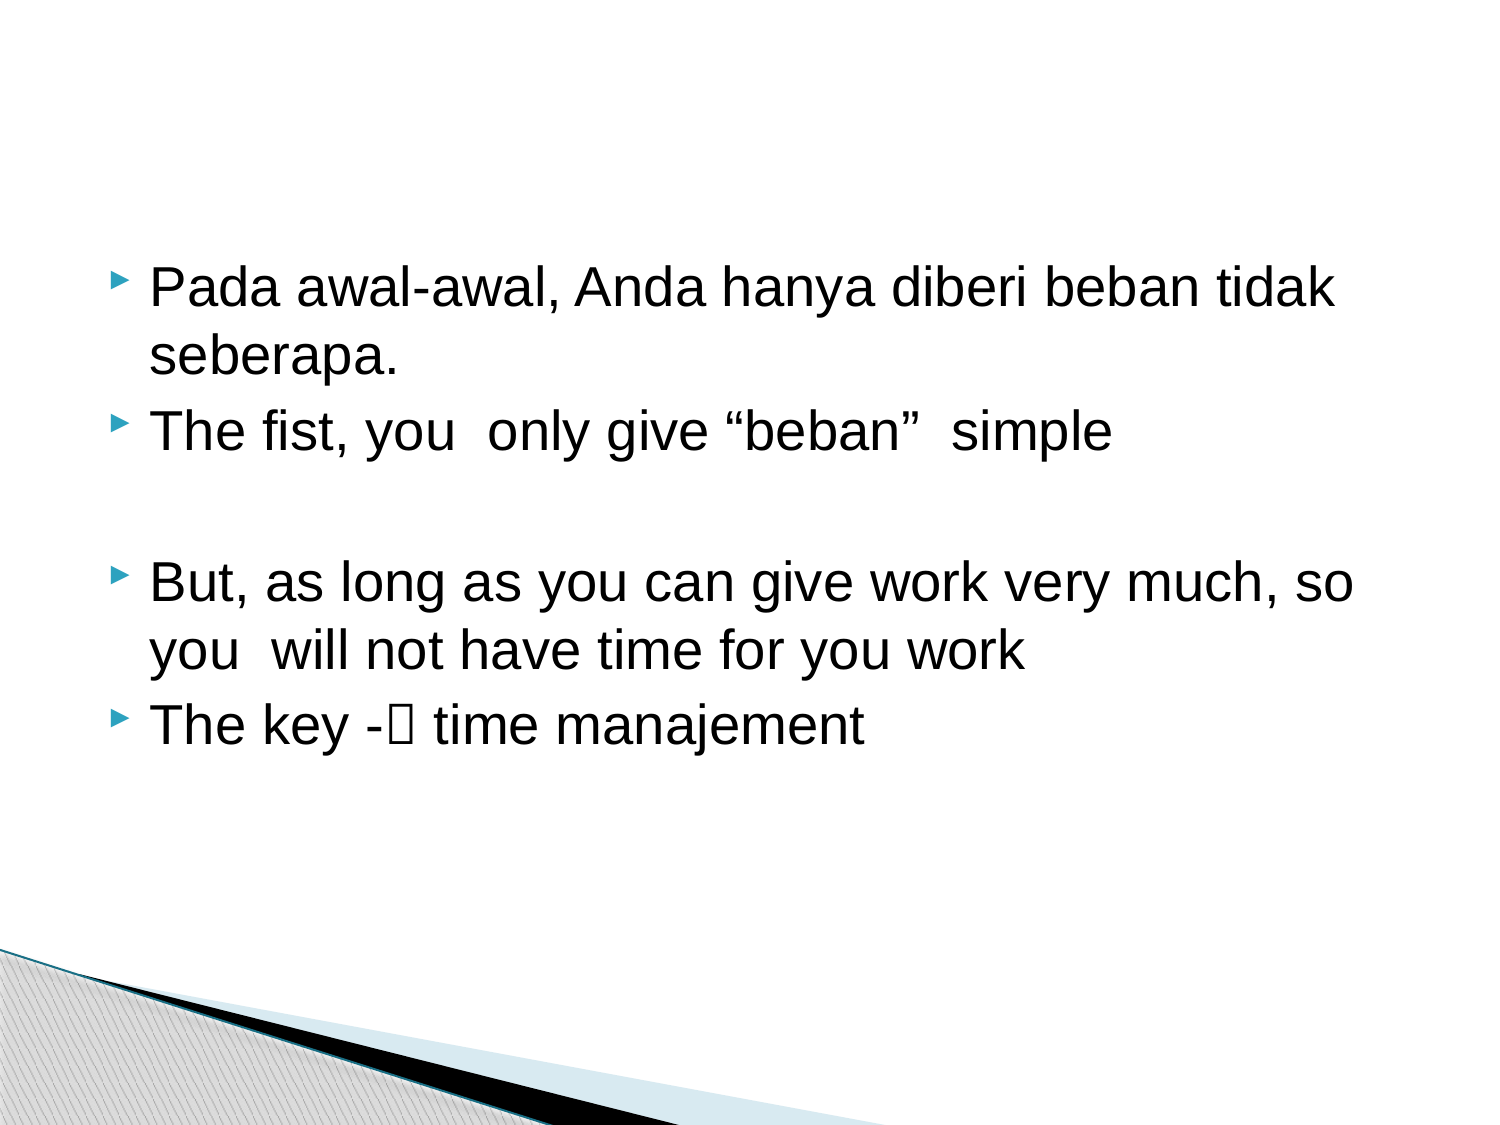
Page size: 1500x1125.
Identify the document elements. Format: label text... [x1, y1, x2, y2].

list Pada awal-awal, Anda hanya diberi beban tidak seberapa. The fist, you only give “beban” simple But, as long as you can give work very much, so you will not have time for you work The key - time manajement [75, 243, 1425, 986]
